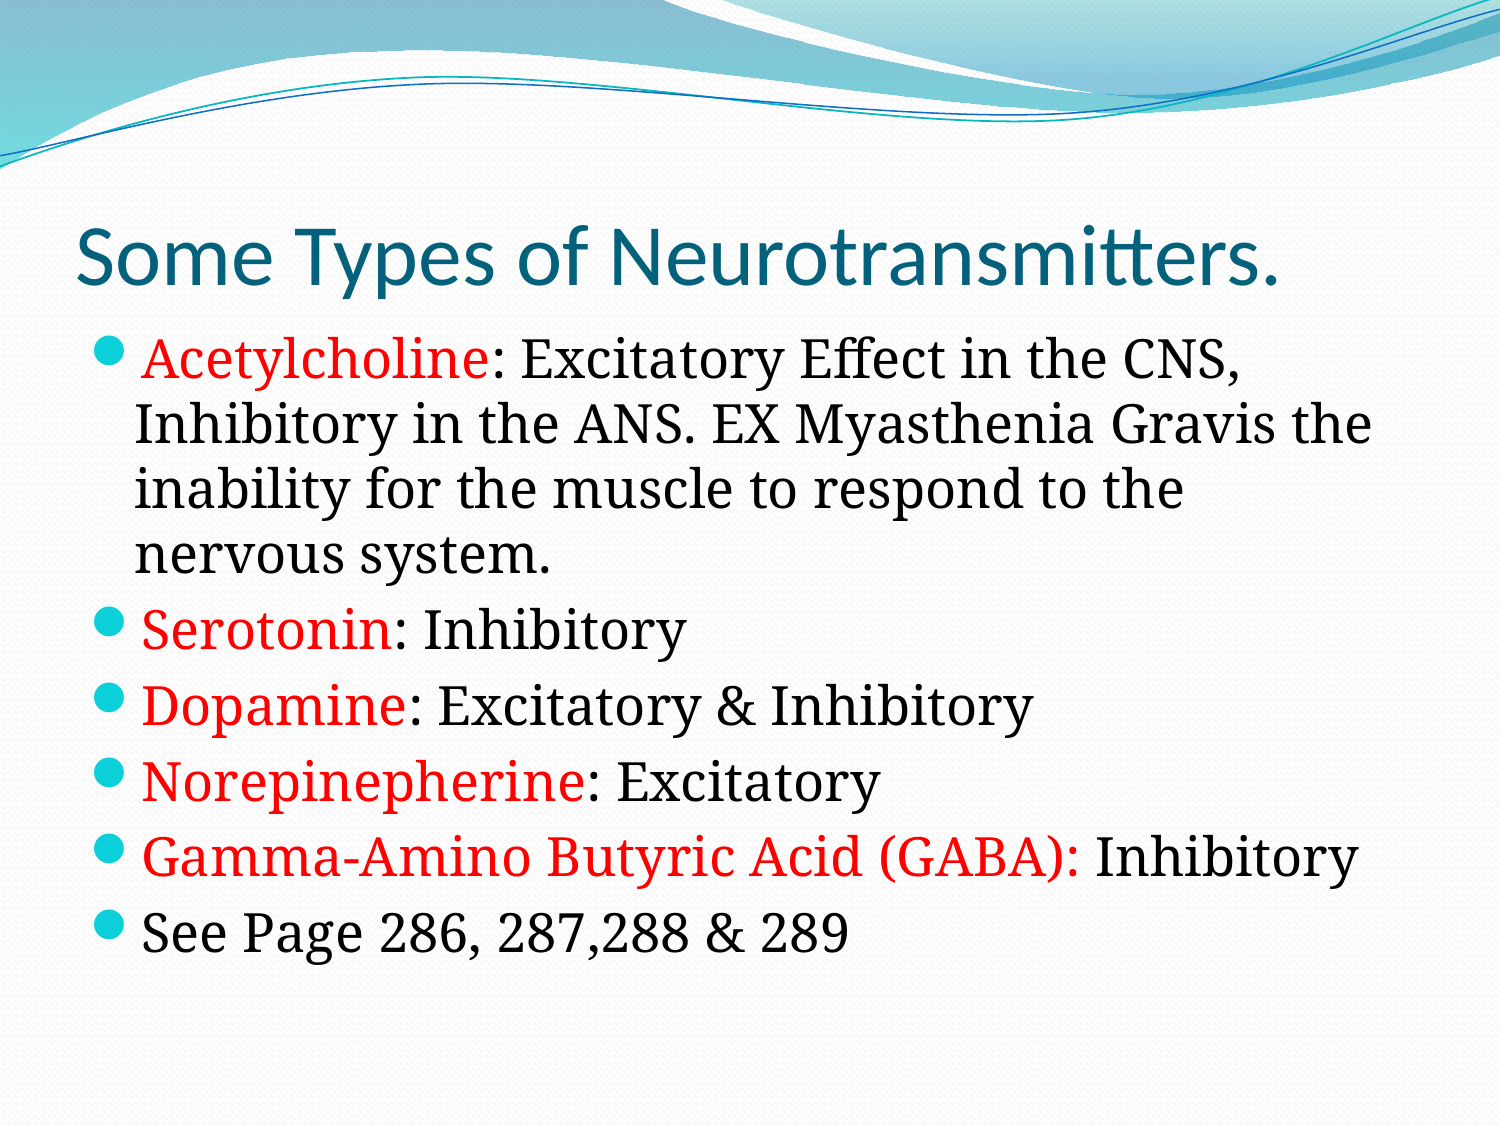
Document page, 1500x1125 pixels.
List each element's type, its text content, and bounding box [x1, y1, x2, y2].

list Acetylcholine: Excitatory Effect in the CNS, Inhibitory in the ANS. EX Myasthenia Gravis the inability for the muscle to respond to the nervous system. Serotonin: Inhibitory Dopamine: Excitatory & Inhibitory Norepinepherine: Excitatory Gamma-Amino Butyric Acid (GABA): Inhibitory See Page 286, 287,288 & 289 [75, 317, 1425, 1038]
title Some Types of Neurotransmitters. [75, 115, 1425, 303]
